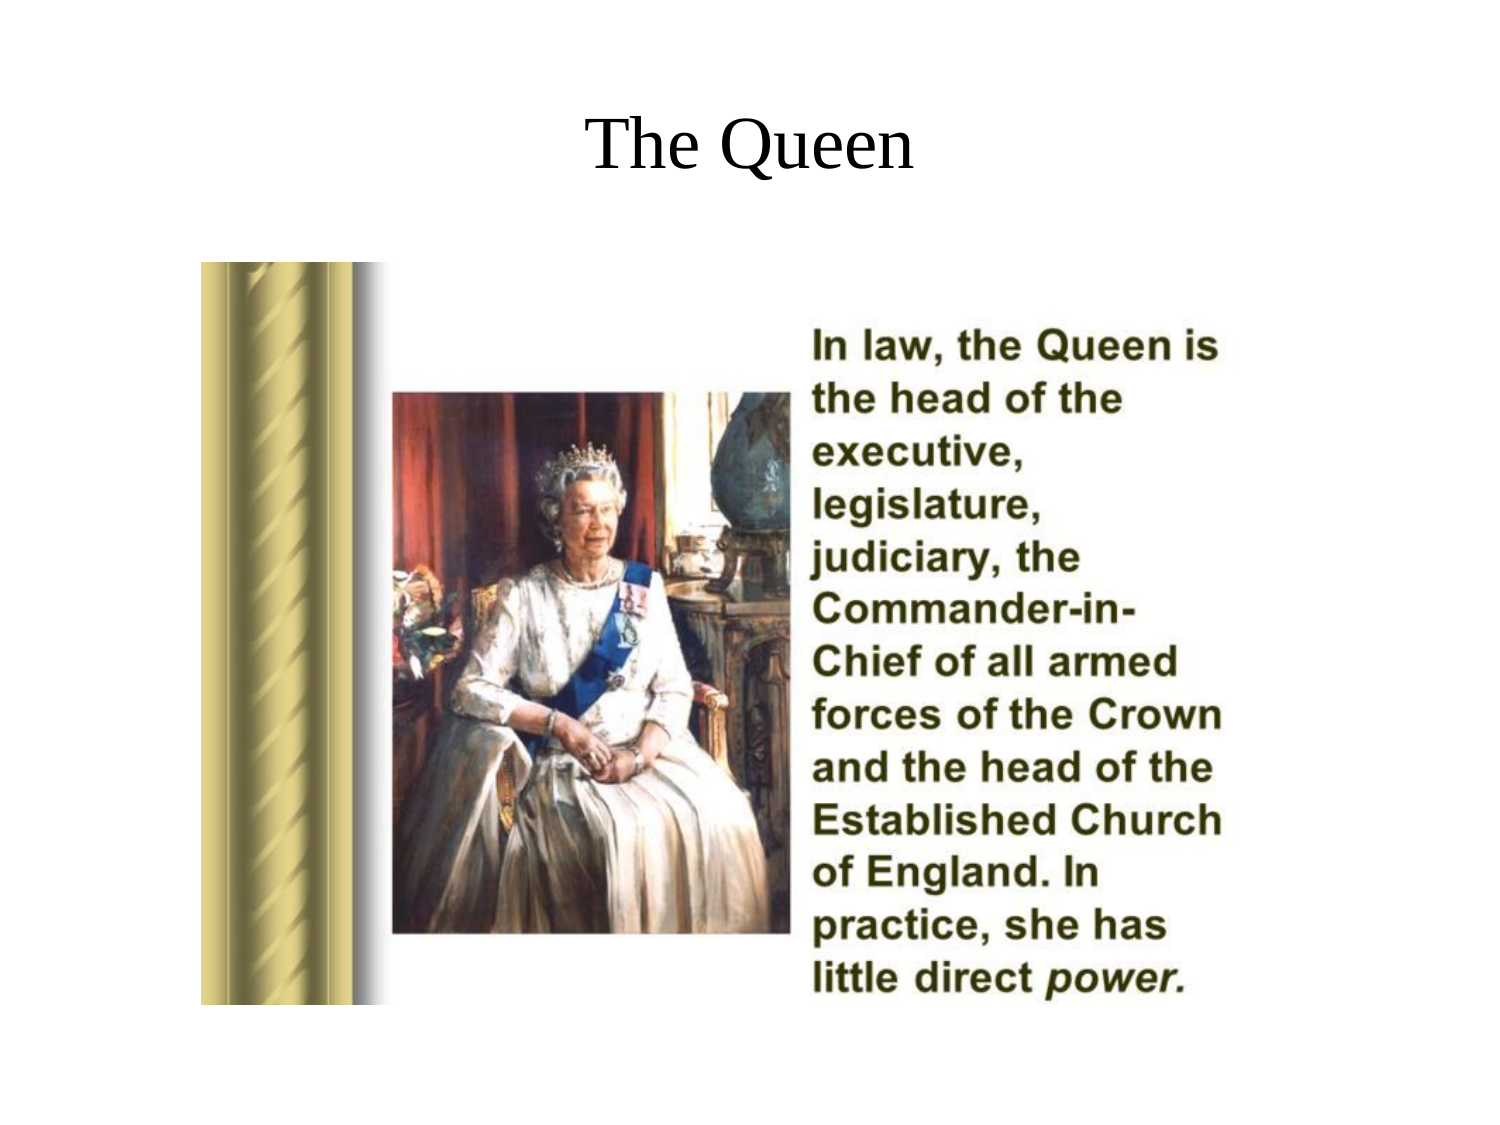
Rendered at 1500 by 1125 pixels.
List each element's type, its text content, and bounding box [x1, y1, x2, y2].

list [200, 262, 1299, 1006]
title The Queen [75, 45, 1425, 233]
